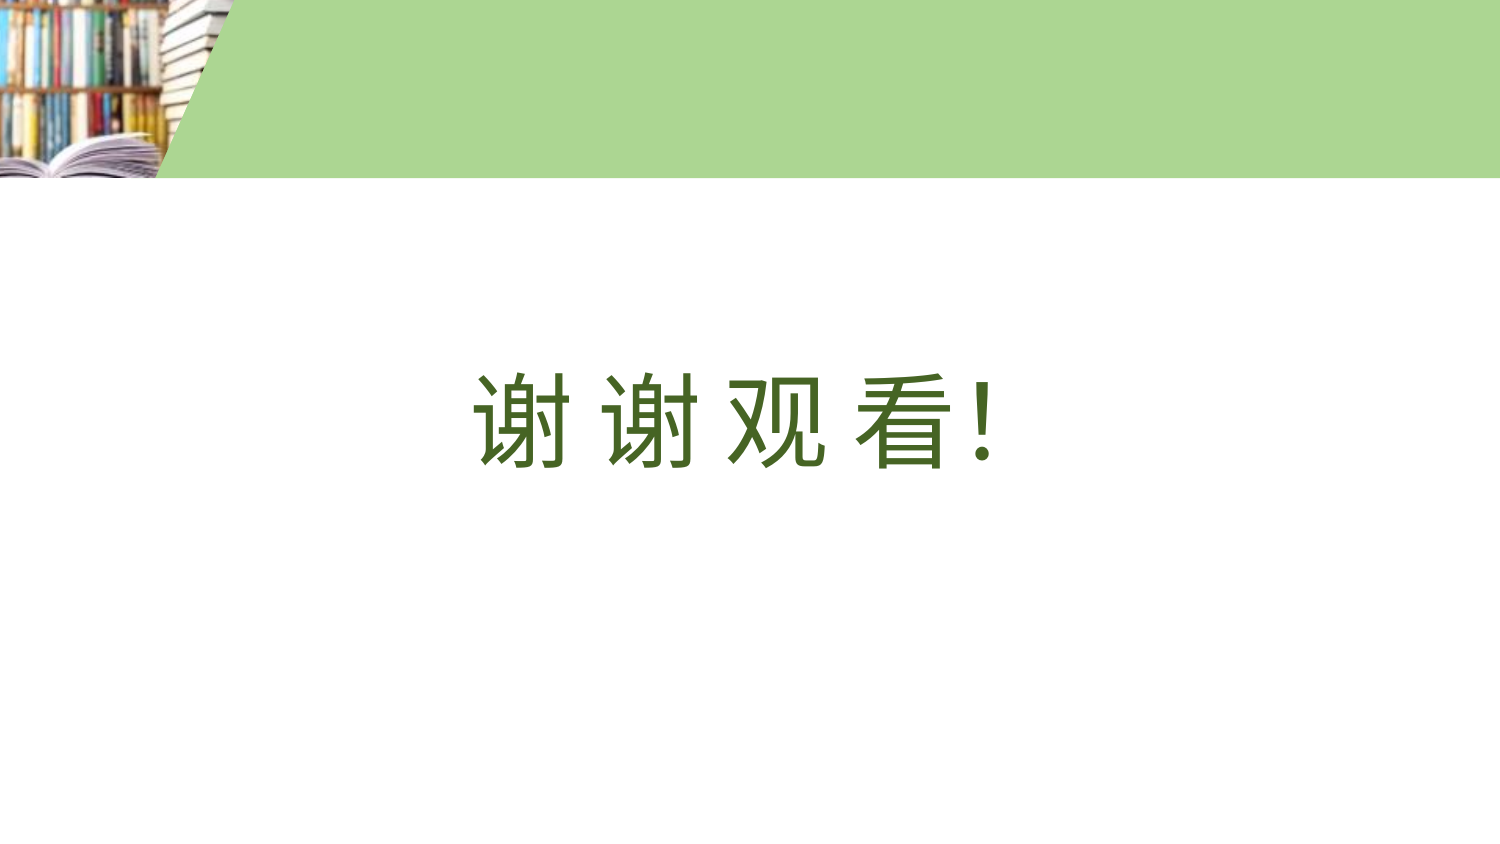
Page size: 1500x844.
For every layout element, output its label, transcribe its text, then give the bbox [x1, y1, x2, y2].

text_box [0, 0, 236, 180]
text_box 谢 谢 观 看！ [116, 351, 1414, 488]
text_box [153, 187, 1424, 537]
text_box [156, 0, 1500, 180]
